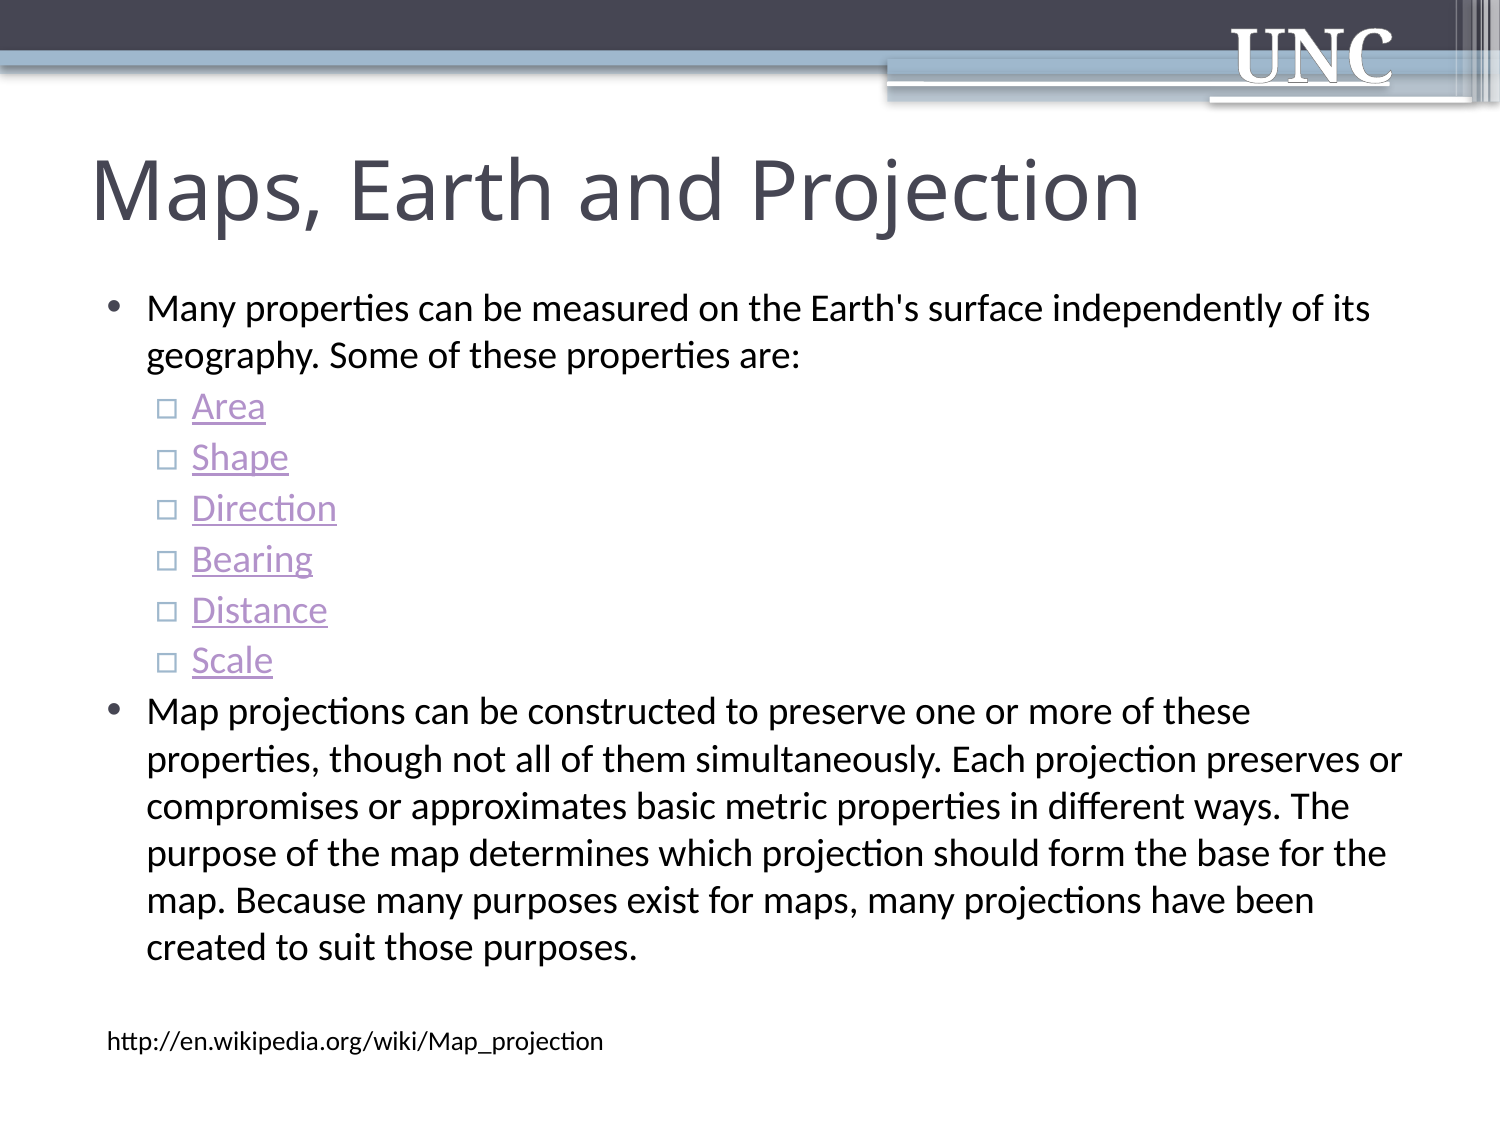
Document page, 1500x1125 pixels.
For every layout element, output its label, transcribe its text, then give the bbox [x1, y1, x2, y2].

title Maps, Earth and Projection [75, 99, 1425, 275]
list Many properties can be measured on the Earth's surface independently of its geography. Some of these properties are: Area Shape Direction Bearing Distance Scale Map projections can be constructed to preserve one or more of these properties, though not all of them simultaneously. Each projection preserves or compromises or approximates basic metric properties in different ways. The purpose of the map determines which projection should form the base for the map. Because many purposes exist for maps, many projections have been created to suit those purposes. http://en.wikipedia.org/wiki/Map_projection [75, 275, 1425, 1066]
